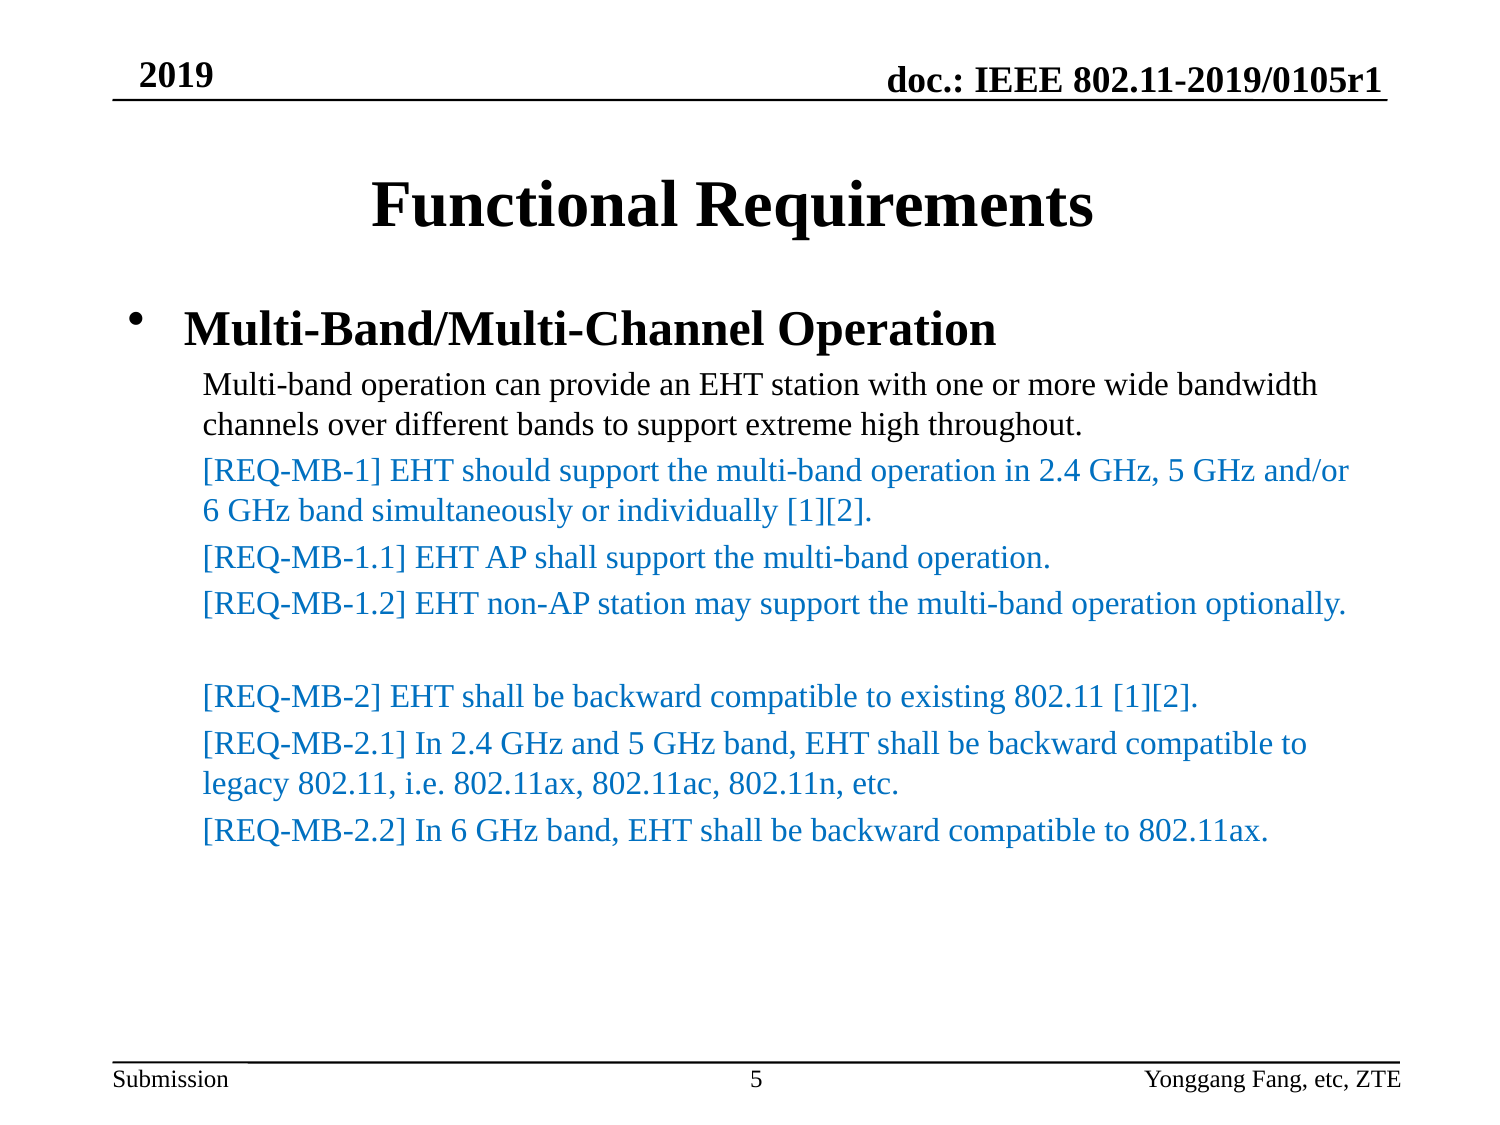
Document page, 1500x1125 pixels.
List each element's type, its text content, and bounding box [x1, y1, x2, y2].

footer Yonggang Fang, etc, ZTE [1140, 1061, 1402, 1093]
slide_number 5 [741, 1061, 772, 1093]
title Functional Requirements [112, 112, 1388, 287]
list Multi-Band/Multi-Channel Operation Multi-band operation can provide an EHT station with one or more wide bandwidth channels over different bands to support extreme high throughout. [REQ-MB-1] EHT should support the multi-band operation in 2.4 GHz, 5 GHz and/or 6 GHz band simultaneously or individually [1][2]. [REQ-MB-1.1] EHT AP shall support the multi-band operation. [REQ-MB-1.2] EHT non-AP station may support the multi-band operation optionally. [REQ-MB-2] EHT shall be backward compatible to existing 802.11 [1][2]. [REQ-MB-2.1] In 2.4 GHz and 5 GHz band, EHT shall be backward compatible to legacy 802.11, i.e. 802.11ax, 802.11ac, 802.11n, etc. [REQ-MB-2.2] In 6 GHz band, EHT shall be backward compatible to 802.11ax. [112, 287, 1388, 1063]
